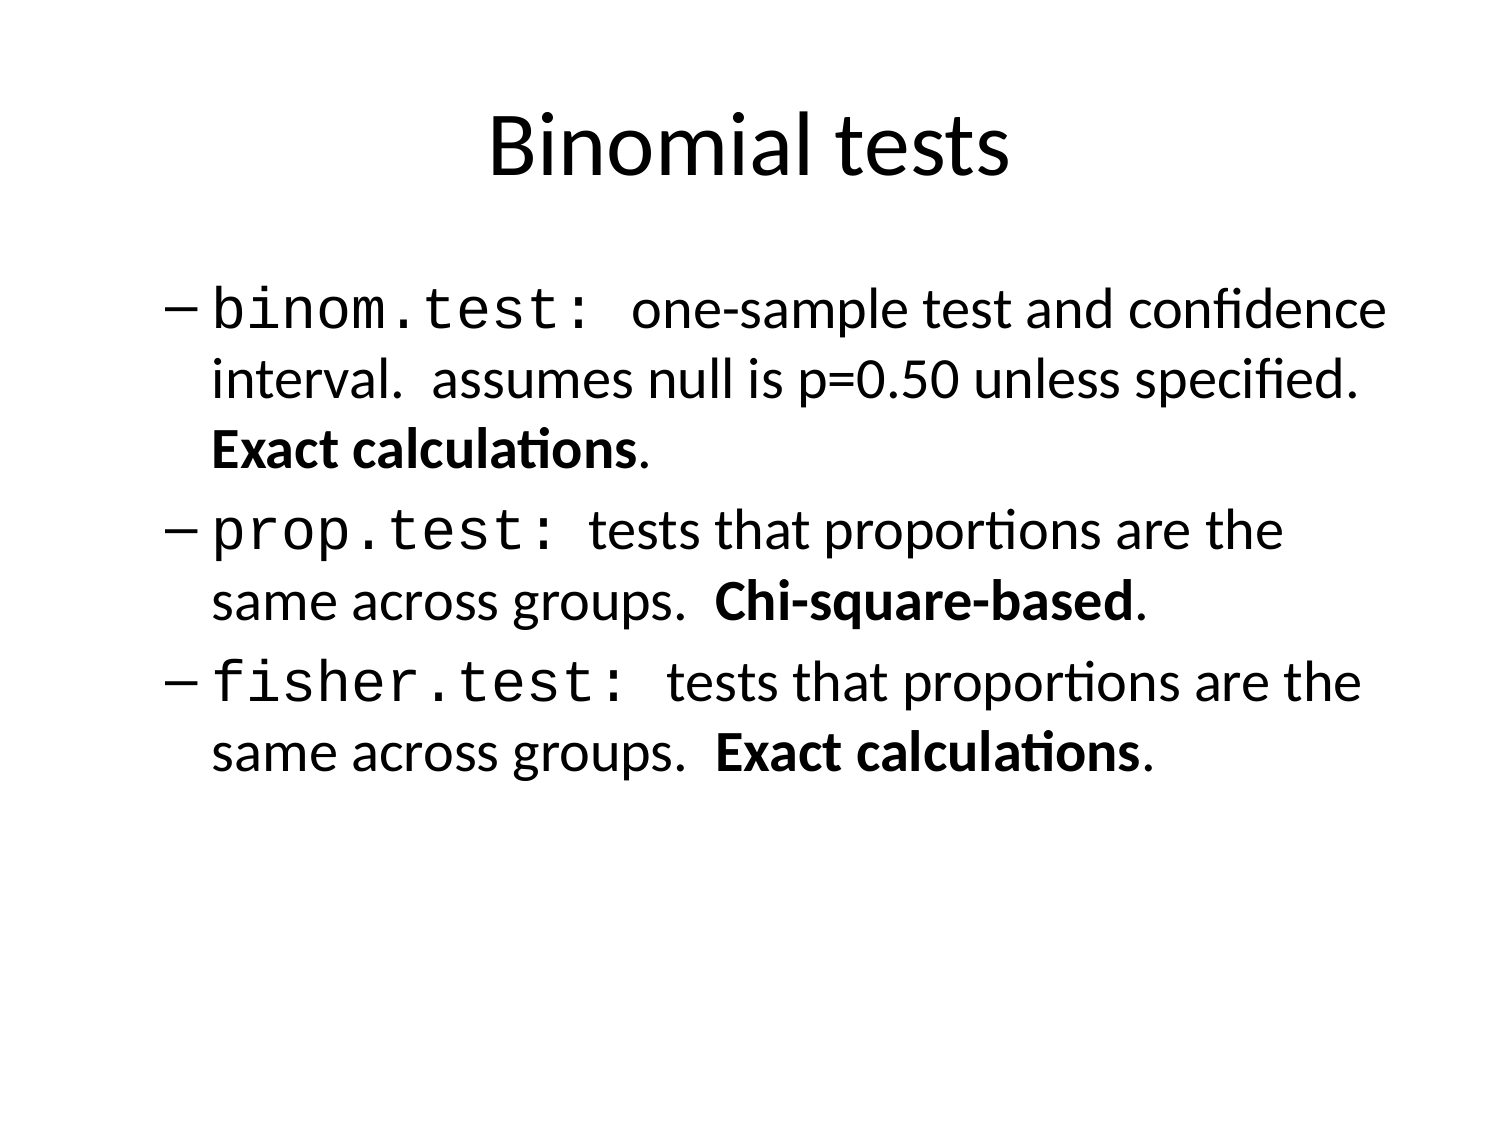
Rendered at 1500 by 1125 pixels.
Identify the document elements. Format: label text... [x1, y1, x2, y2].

list binom.test: one-sample test and confidence interval. assumes null is p=0.50 unless specified. Exact calculations. prop.test: tests that proportions are the same across groups. Chi-square-based. fisher.test: tests that proportions are the same across groups. Exact calculations. [75, 262, 1425, 1005]
title Binomial tests [75, 45, 1425, 233]
